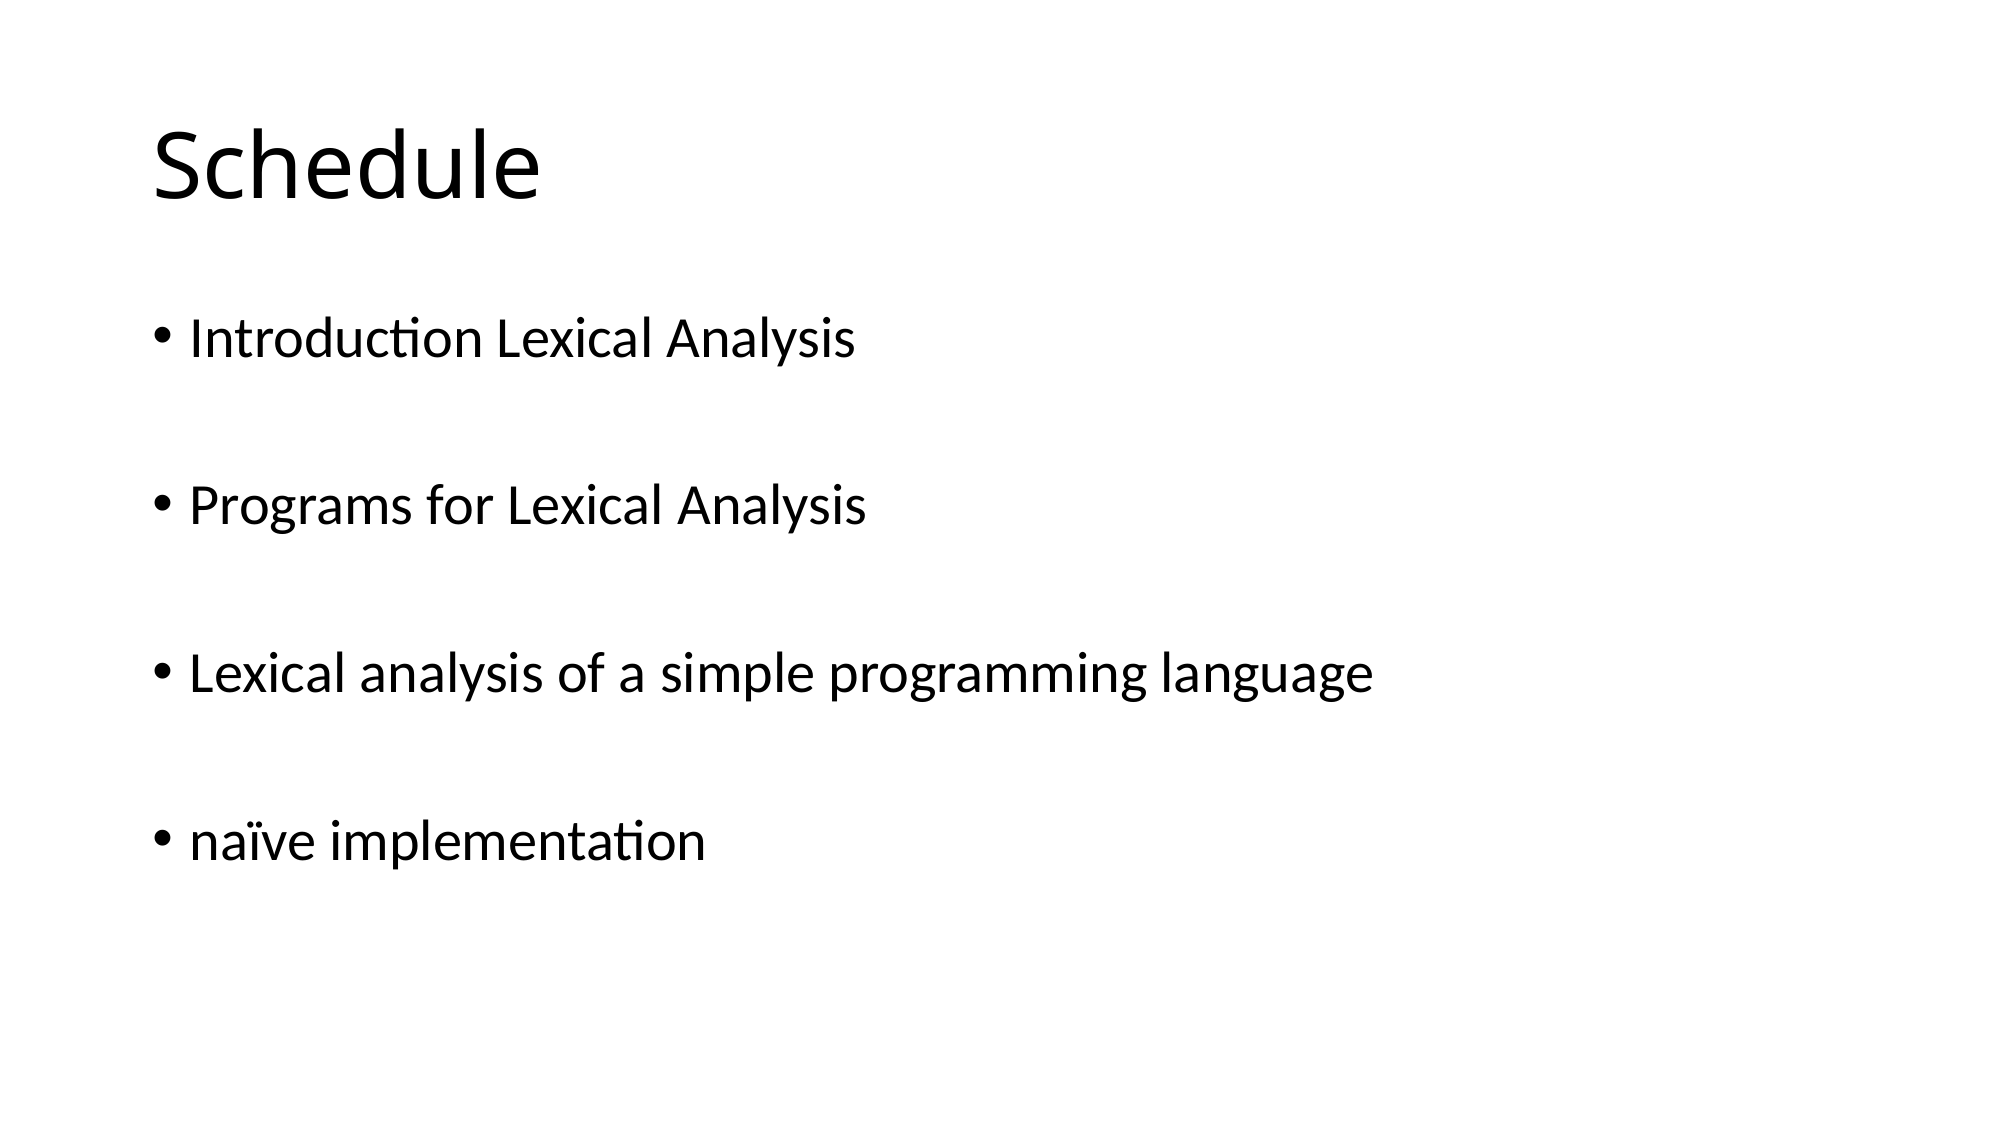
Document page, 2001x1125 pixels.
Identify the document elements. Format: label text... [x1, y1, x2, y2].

list Introduction Lexical Analysis Programs for Lexical Analysis Lexical analysis of a simple programming language naïve implementation [137, 299, 1863, 1014]
title Schedule [137, 59, 1863, 278]
